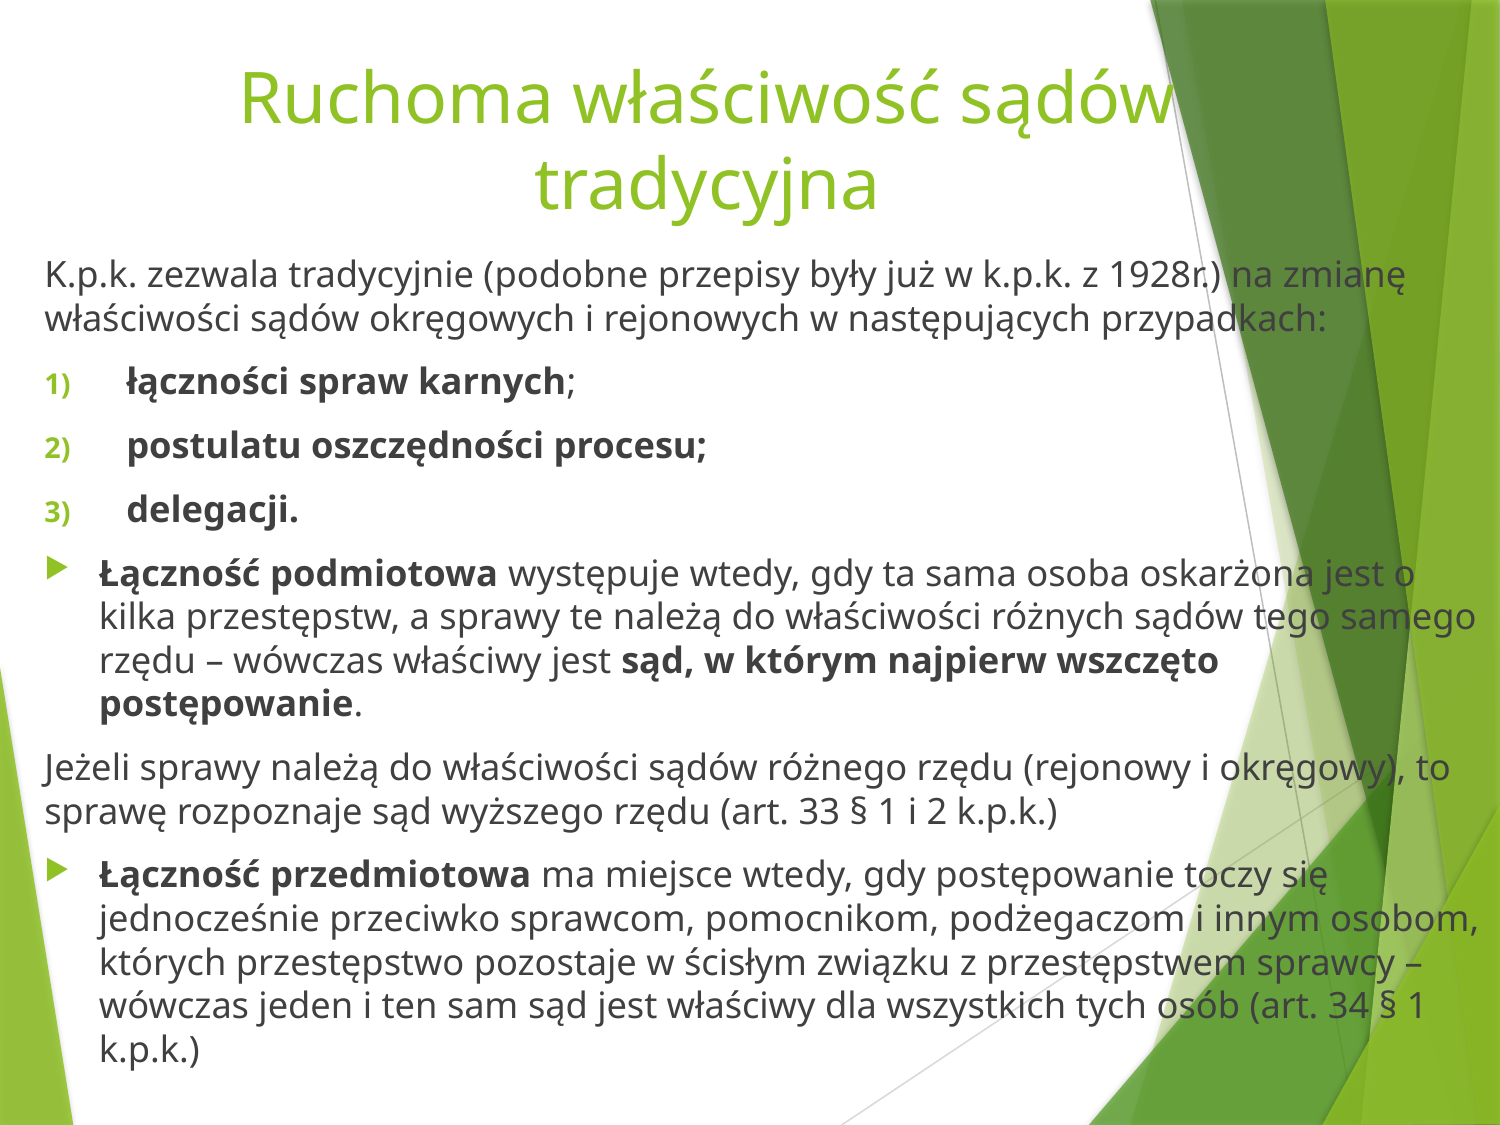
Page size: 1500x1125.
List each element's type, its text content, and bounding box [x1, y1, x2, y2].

list K.p.k. zezwala tradycyjnie (podobne przepisy były już w k.p.k. z 1928r.) na zmianę właściwości sądów okręgowych i rejonowych w następujących przypadkach: łączności spraw karnych; postulatu oszczędności procesu; delegacji. Łączność podmiotowa występuje wtedy, gdy ta sama osoba oskarżona jest o kilka przestępstw, a sprawy te należą do właściwości różnych sądów tego samego rzędu – wówczas właściwy jest sąd, w którym najpierw wszczęto postępowanie. Jeżeli sprawy należą do właściwości sądów różnego rzędu (rejonowy i okręgowy), to sprawę rozpoznaje sąd wyższego rzędu (art. 33 § 1 i 2 k.p.k.) Łączność przedmiotowa ma miejsce wtedy, gdy postępowanie toczy się jednocześnie przeciwko sprawcom, pomocnikom, podżegaczom i innym osobom, których przestępstwo pozostaje w ścisłym związku z przestępstwem sprawcy – wówczas jeden i ten sam sąd jest właściwy dla wszystkich tych osób (art. 34 § 1 k.p.k.) [29, 243, 1500, 1086]
title Ruchoma właściwość sądów tradycyjna [201, 45, 1214, 233]
